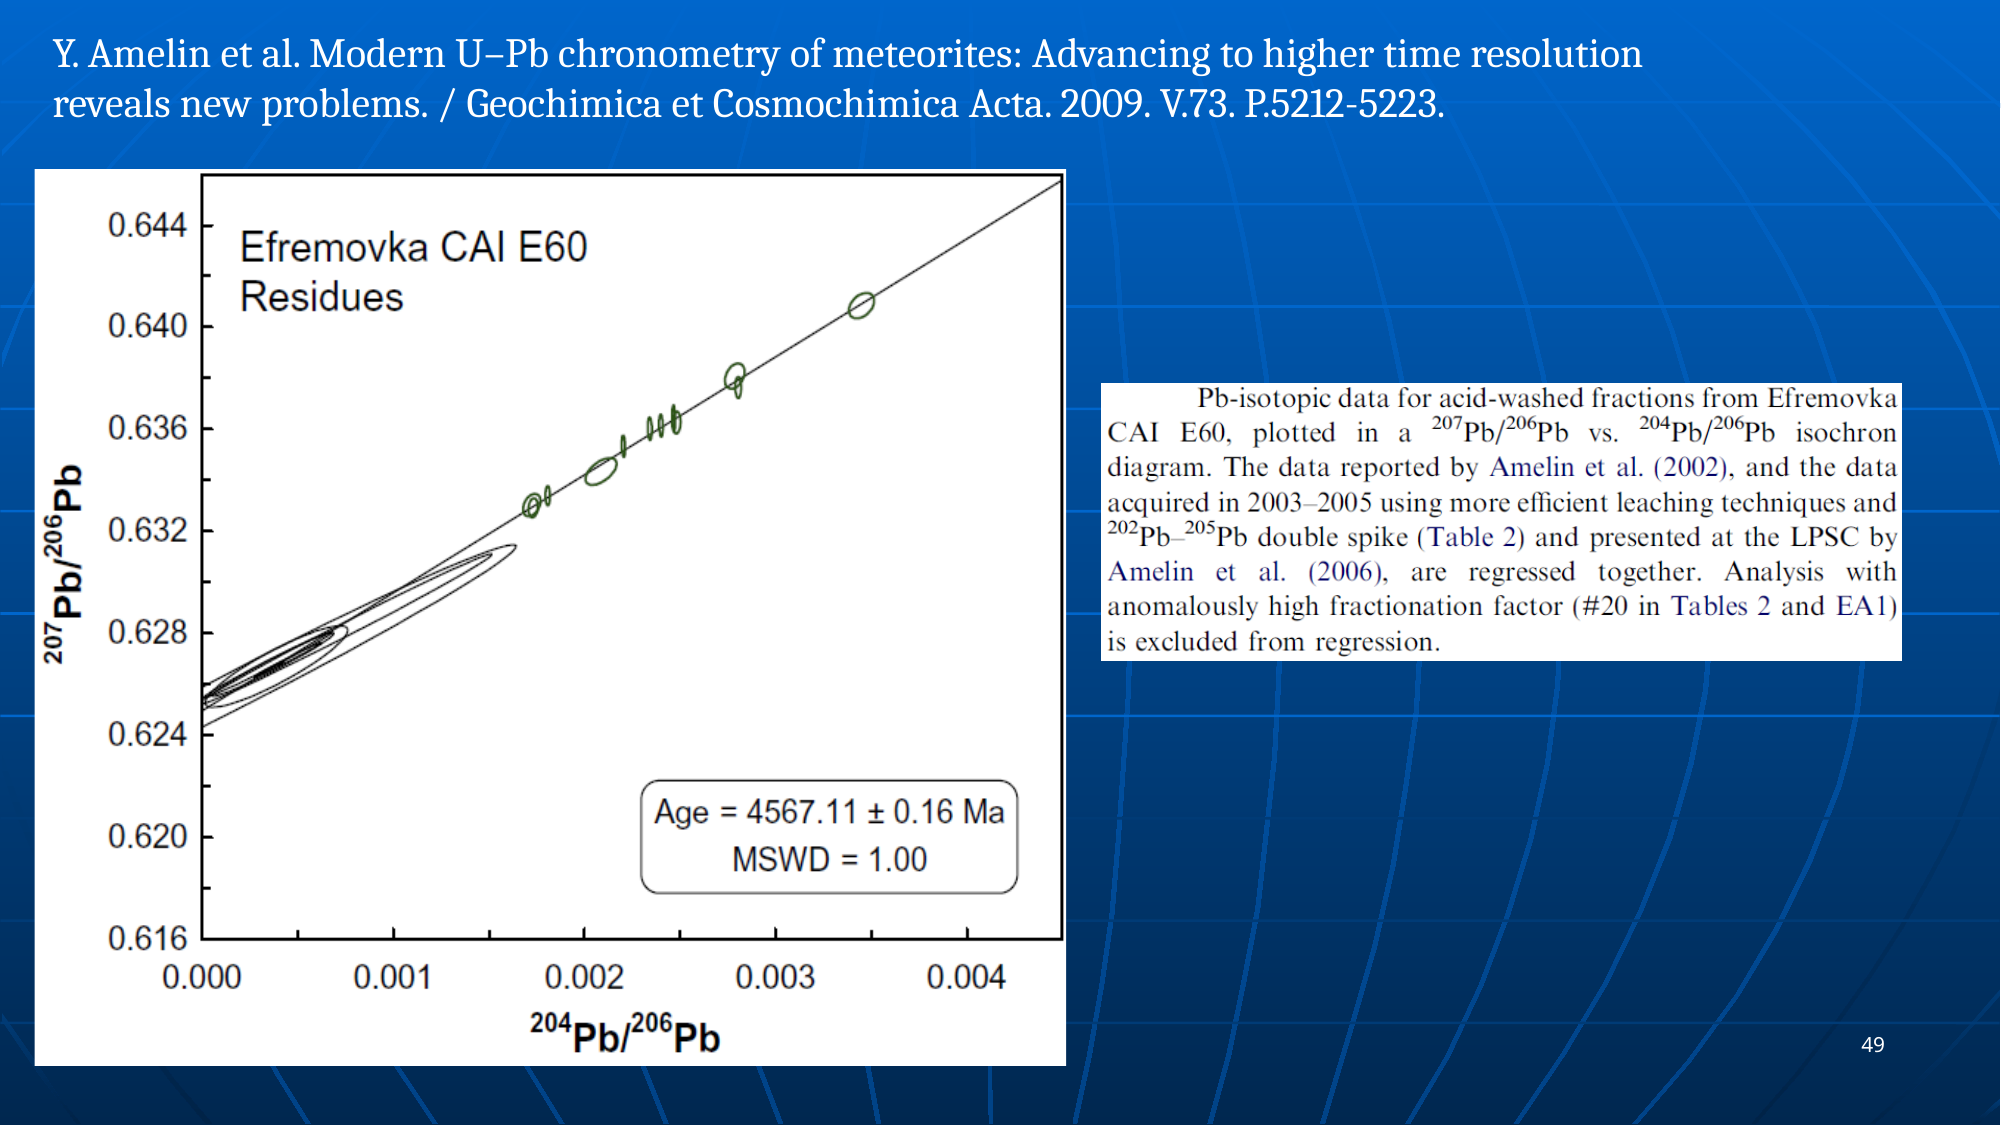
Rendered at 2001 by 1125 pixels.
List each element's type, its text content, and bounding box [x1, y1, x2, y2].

picture [34, 169, 1067, 1067]
text_box Y. Amelin et al. Modern U–Pb chronometry of meteorites: Advancing to higher time resolution reveals new problems. / Geochimica et Cosmochimica Acta. 2009. V.73. P.5212-5223. [37, 18, 1732, 134]
slide_number 49 [1433, 1023, 1901, 1100]
picture [1101, 383, 1902, 661]
